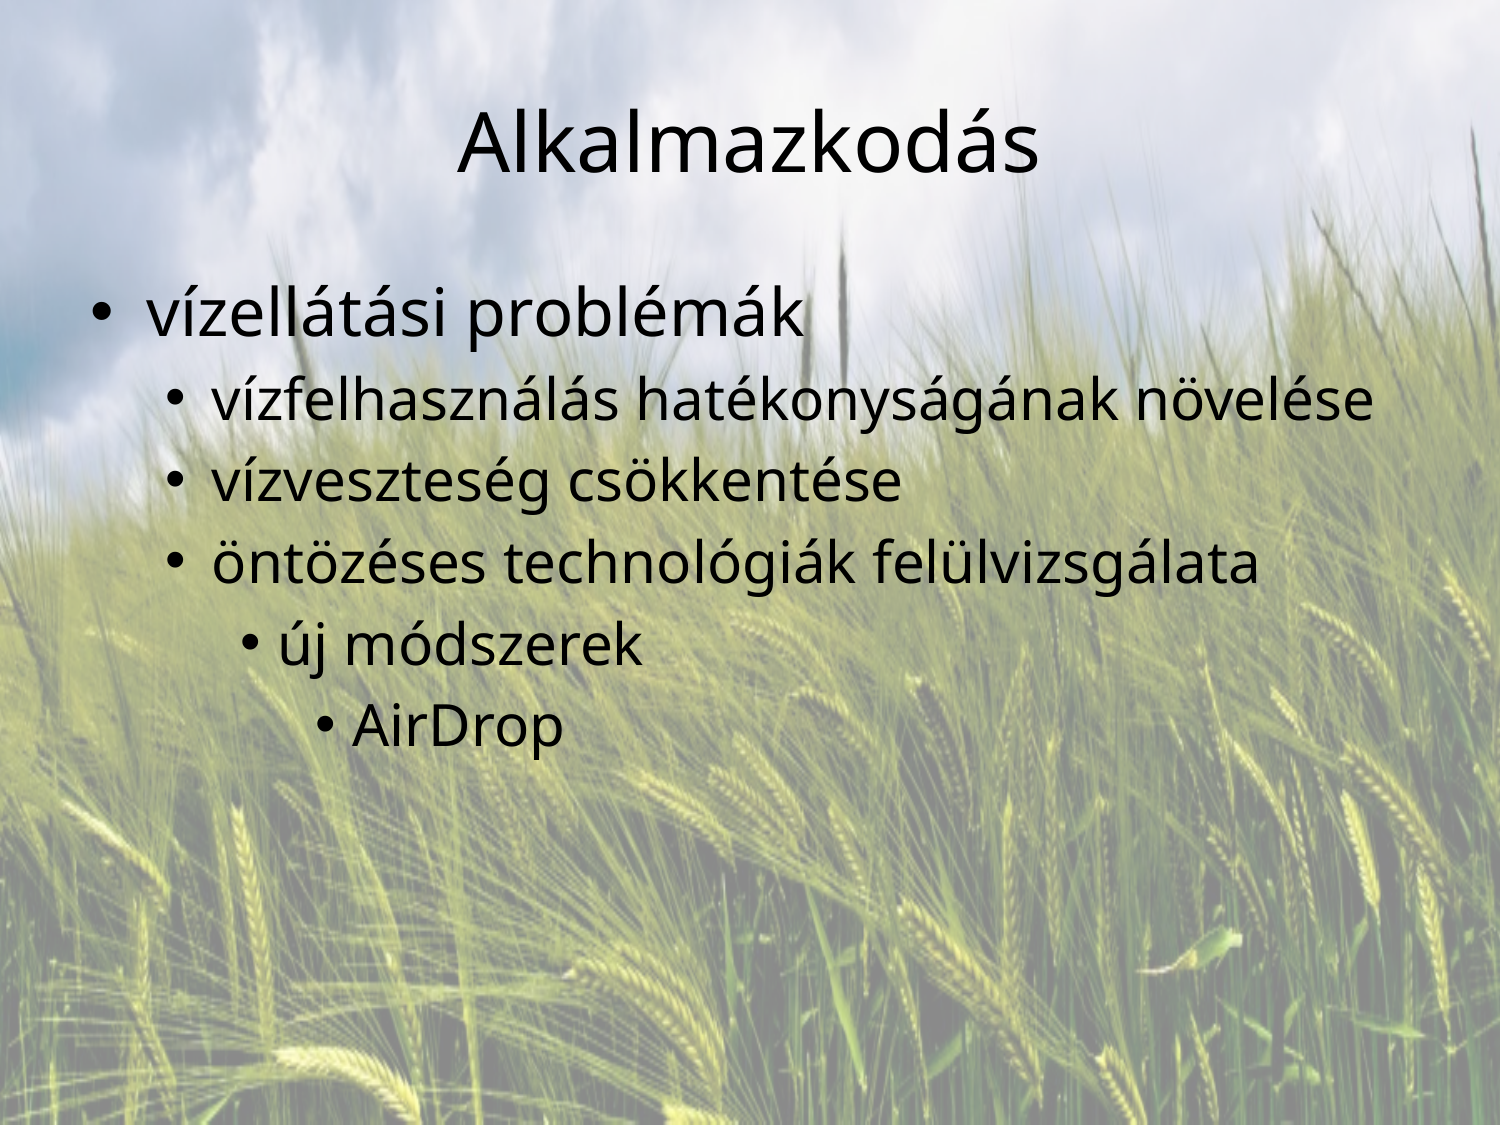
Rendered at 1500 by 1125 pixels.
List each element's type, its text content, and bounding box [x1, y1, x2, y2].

title Alkalmazkodás [75, 45, 1425, 233]
list vízellátási problémák vízfelhasználás hatékonyságának növelése vízveszteség csökkentése öntözéses technológiák felülvizsgálata új módszerek AirDrop [75, 262, 1425, 1005]
